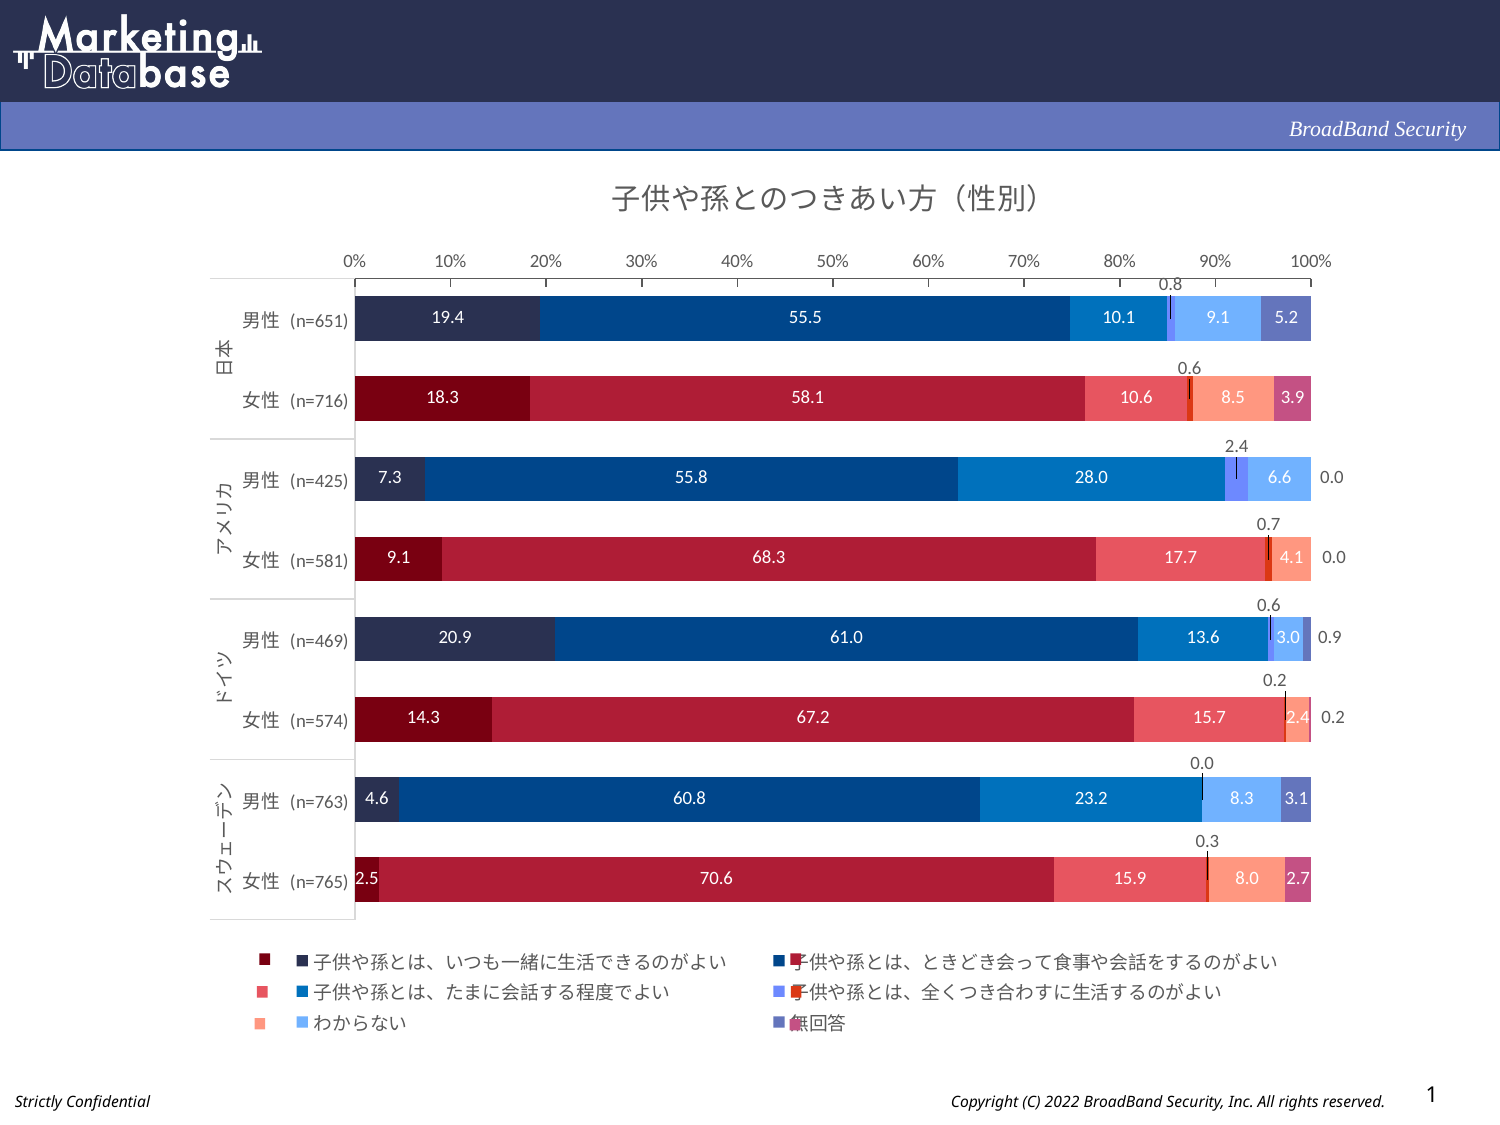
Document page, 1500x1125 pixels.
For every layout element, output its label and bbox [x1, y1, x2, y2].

picture [13, 14, 262, 89]
chart [173, 158, 1356, 1050]
